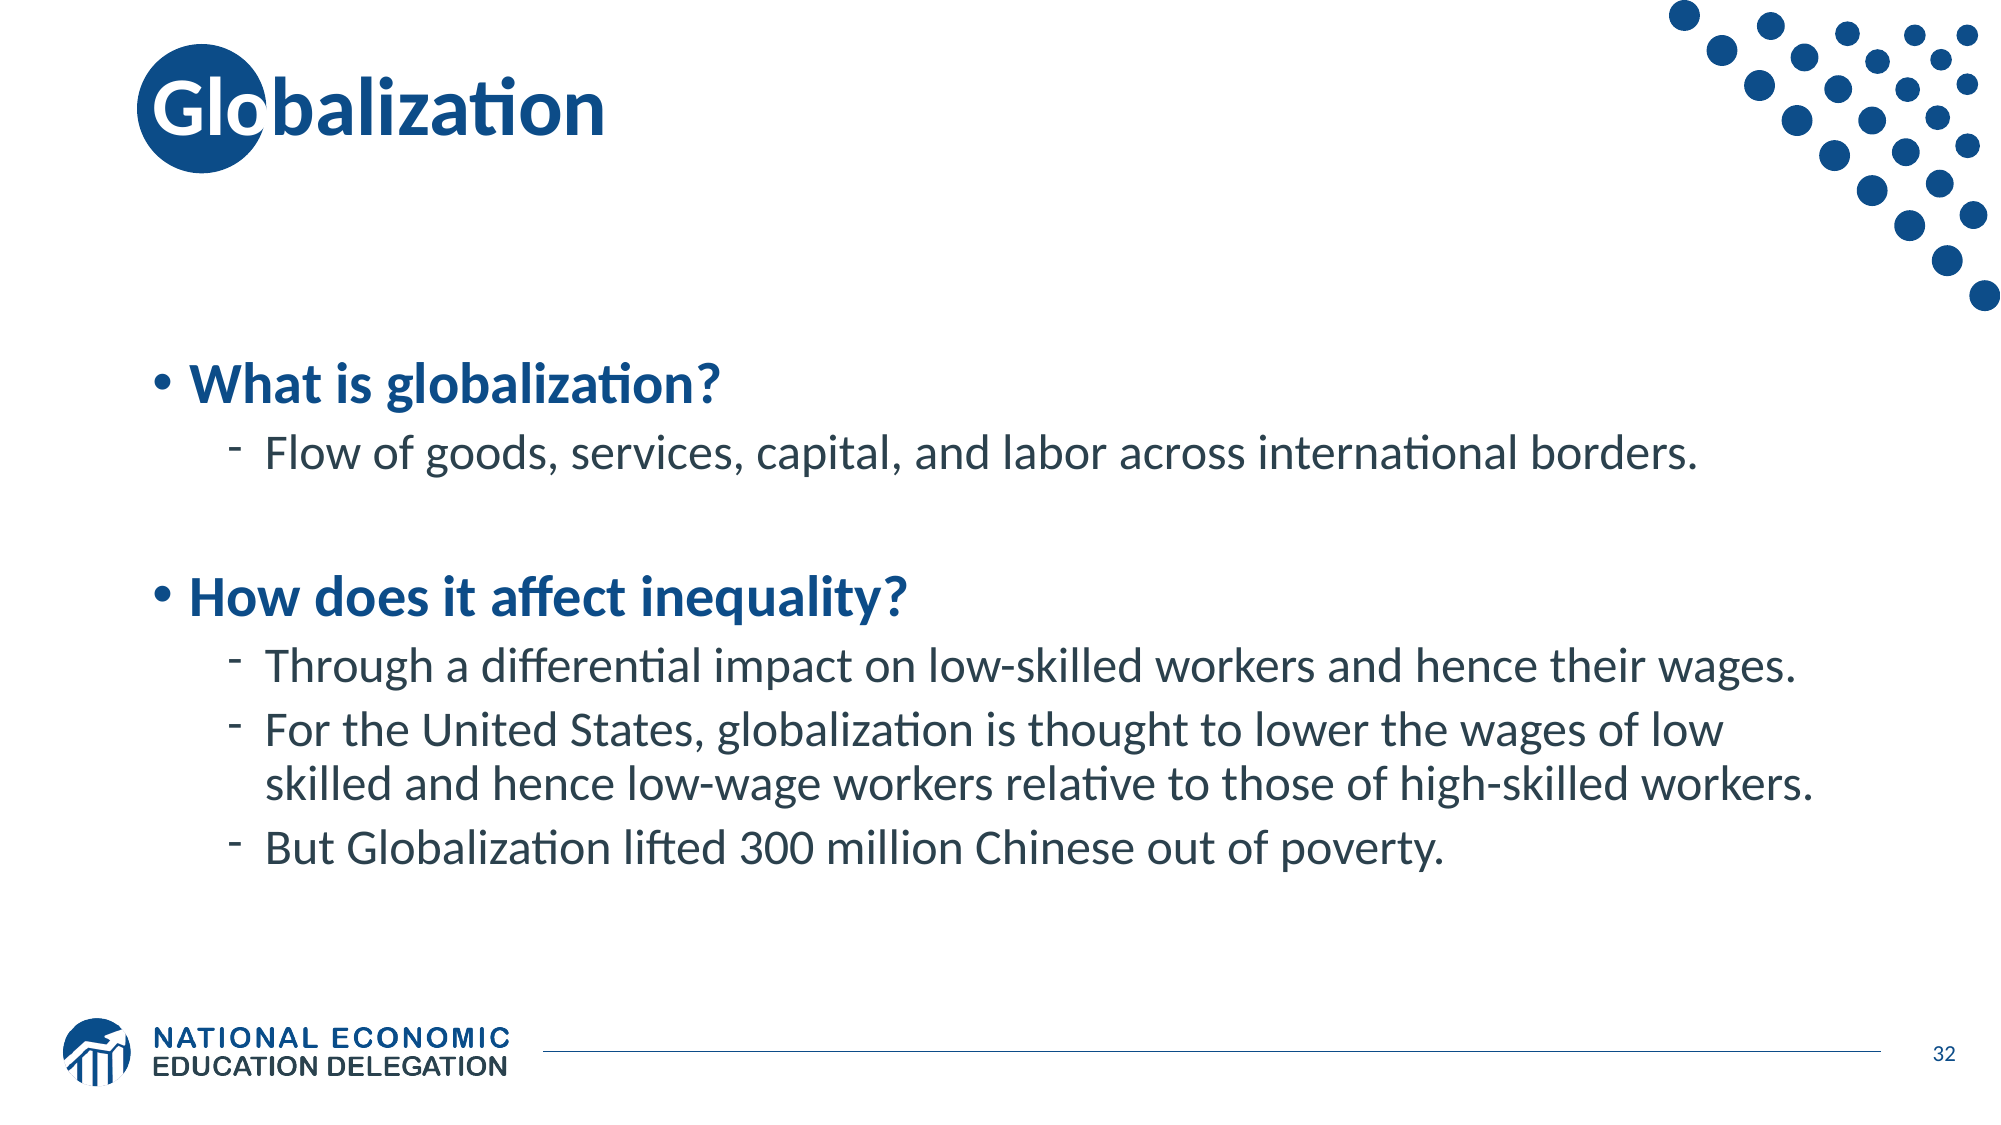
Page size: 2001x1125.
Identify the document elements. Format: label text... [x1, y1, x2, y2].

picture [55, 1013, 520, 1091]
list What is globalization? Flow of goods, services, capital, and labor across international borders. How does it affect inequality? Through a differential impact on low-skilled workers and hence their wages. For the United States, globalization is thought to lower the wages of low skilled and hence low-wage workers relative to those of high-skilled workers. But Globalization lifted 300 million Chinese out of poverty. [137, 257, 1863, 972]
slide_number 32 [1521, 1022, 1972, 1082]
title Globalization [137, 0, 1863, 218]
